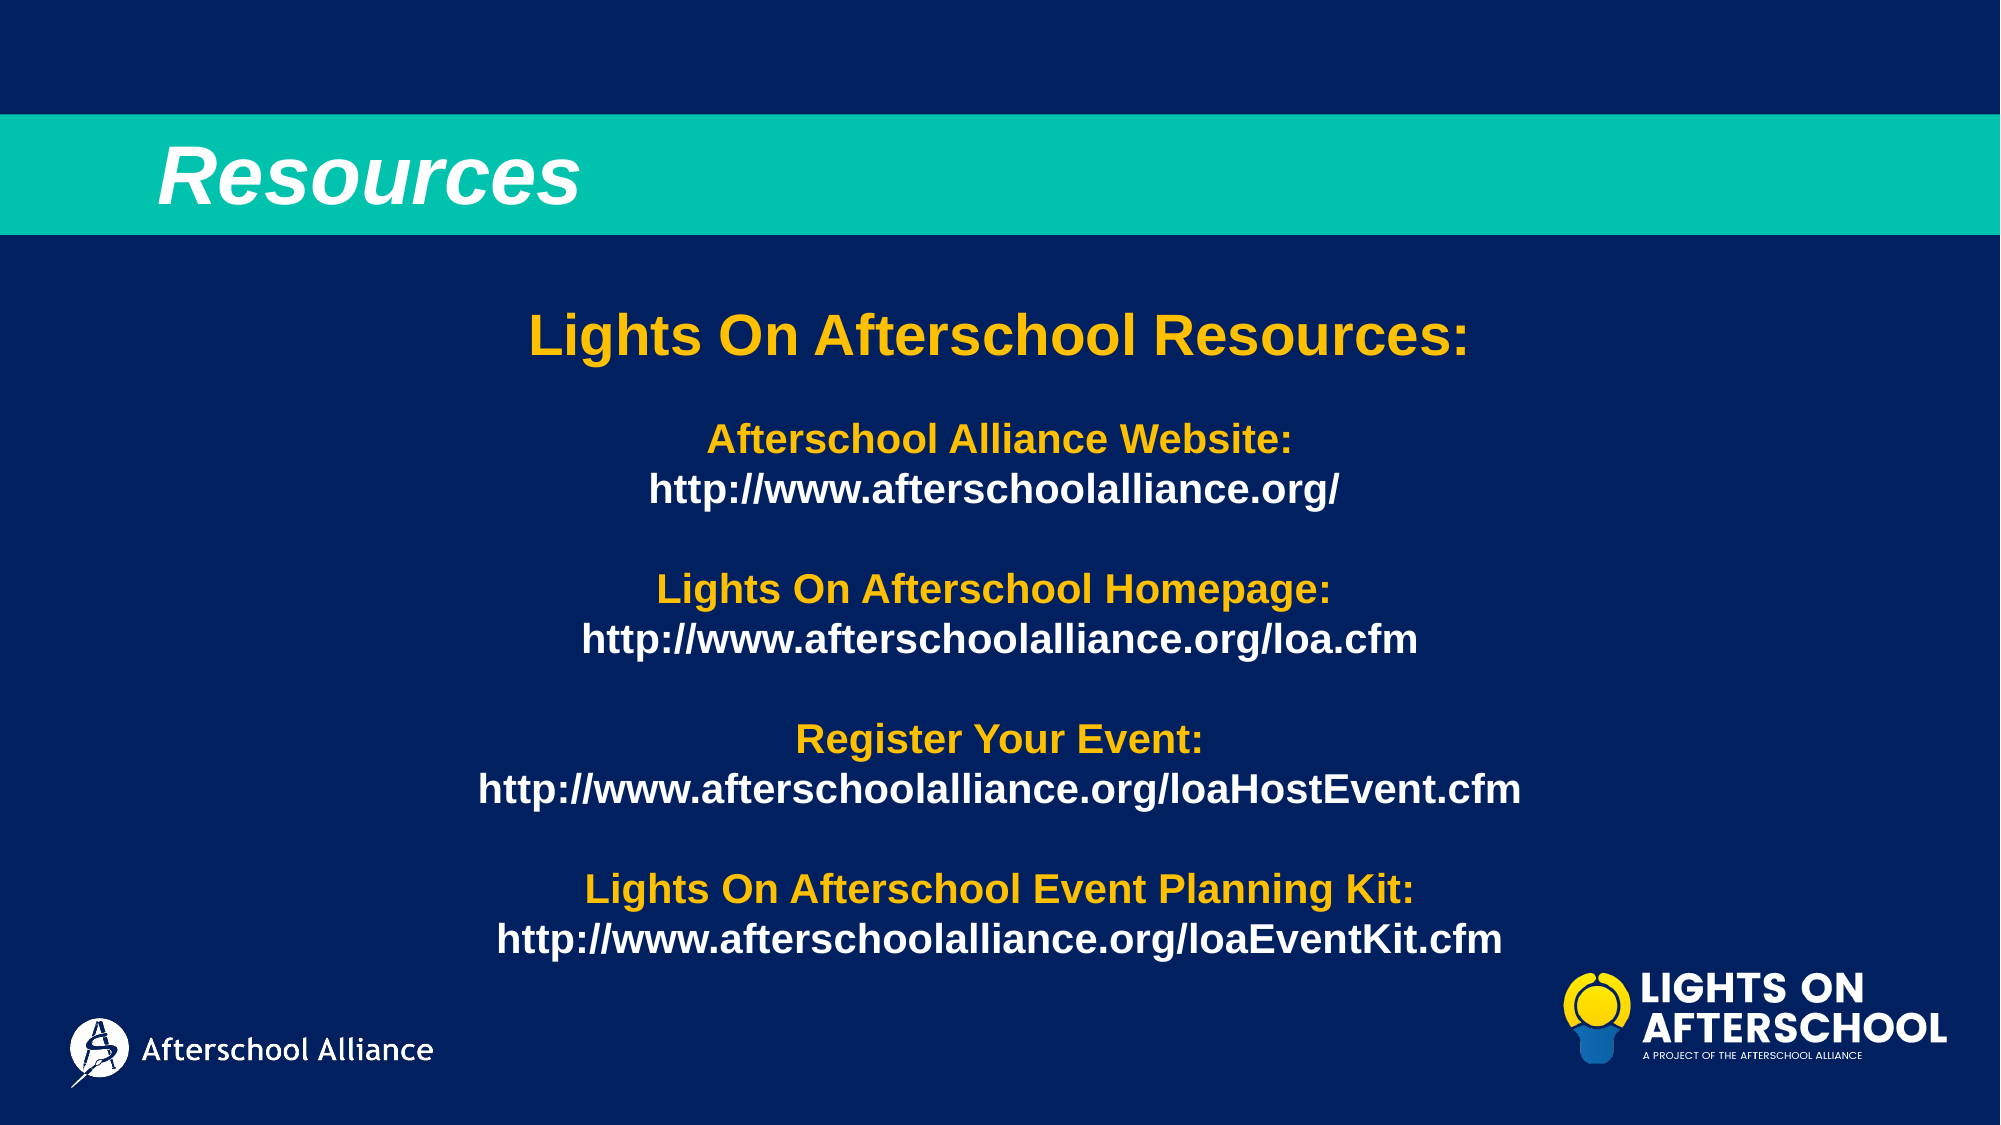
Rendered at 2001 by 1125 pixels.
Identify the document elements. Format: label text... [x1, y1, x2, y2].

text_box [0, 0, 2000, 114]
text_box Resources [142, 113, 1446, 230]
text_box Lights On Afterschool Resources: Afterschool Alliance Website: http://www.afterschoolalliance.org/ Lights On Afterschool Homepage: http://www.afterschoolalliance.org/loa.cfm Register Your Event: http://www.afterschoolalliance.org/loaHostEvent.cfm Lights On Afterschool Event Planning Kit: http://www.afterschoolalliance.org/loaEventKit.cfm [400, 289, 1600, 977]
picture [1563, 972, 1947, 1064]
text_box [0, 235, 2000, 1125]
text_box [0, 114, 2000, 235]
picture [70, 1018, 433, 1089]
